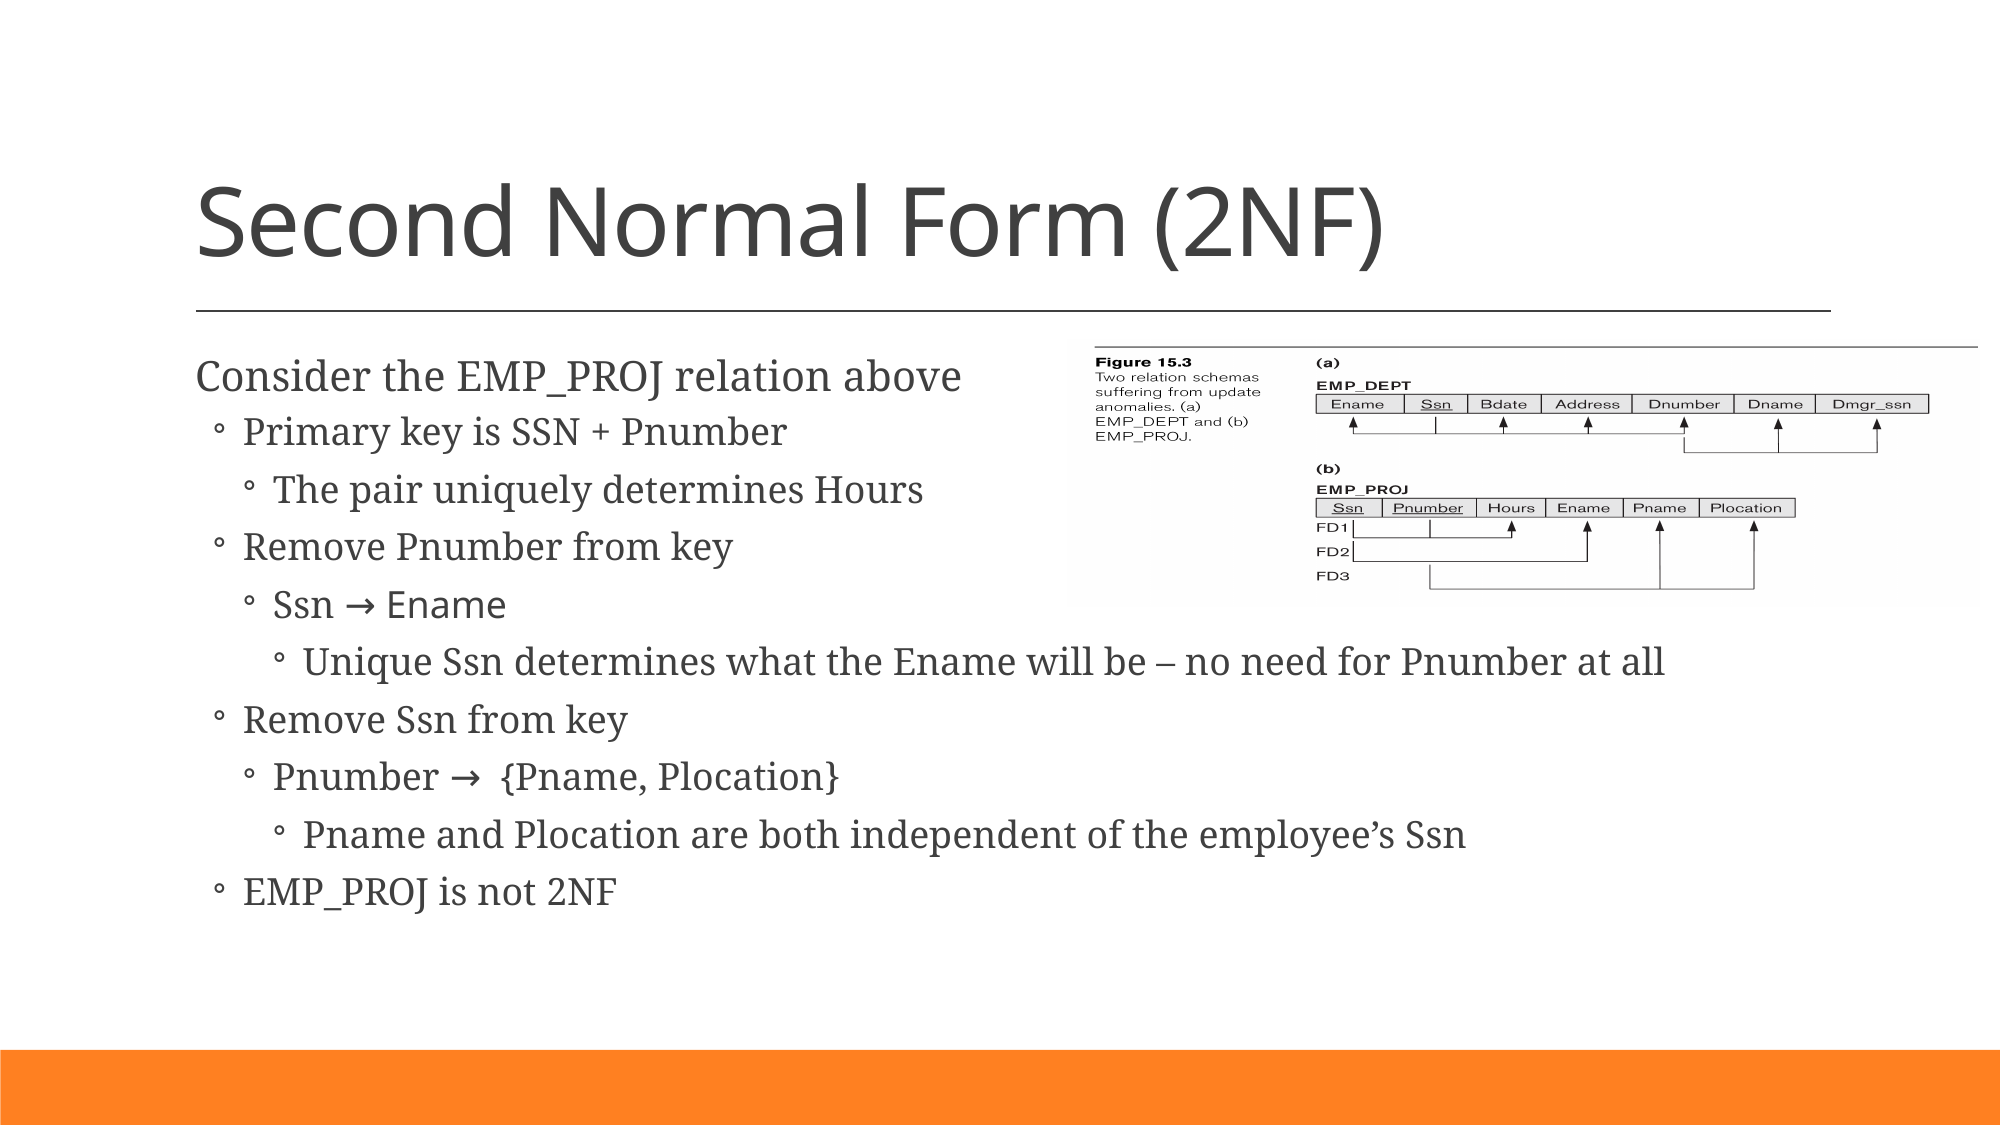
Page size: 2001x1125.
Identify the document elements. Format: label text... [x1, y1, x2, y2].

list Consider the EMP_PROJ relation above Primary key is SSN + Pnumber The pair uniquely determines Hours Remove Pnumber from key Ssn → Ename Unique Ssn determines what the Ename will be – no need for Pnumber at all Remove Ssn from key Pnumber → {Pname, Plocation} Pname and Plocation are both independent of the employee’s Ssn EMP_PROJ is not 2NF [180, 337, 1675, 1006]
title Second Normal Form (2NF) [180, 47, 1830, 285]
picture [1066, 338, 1981, 607]
